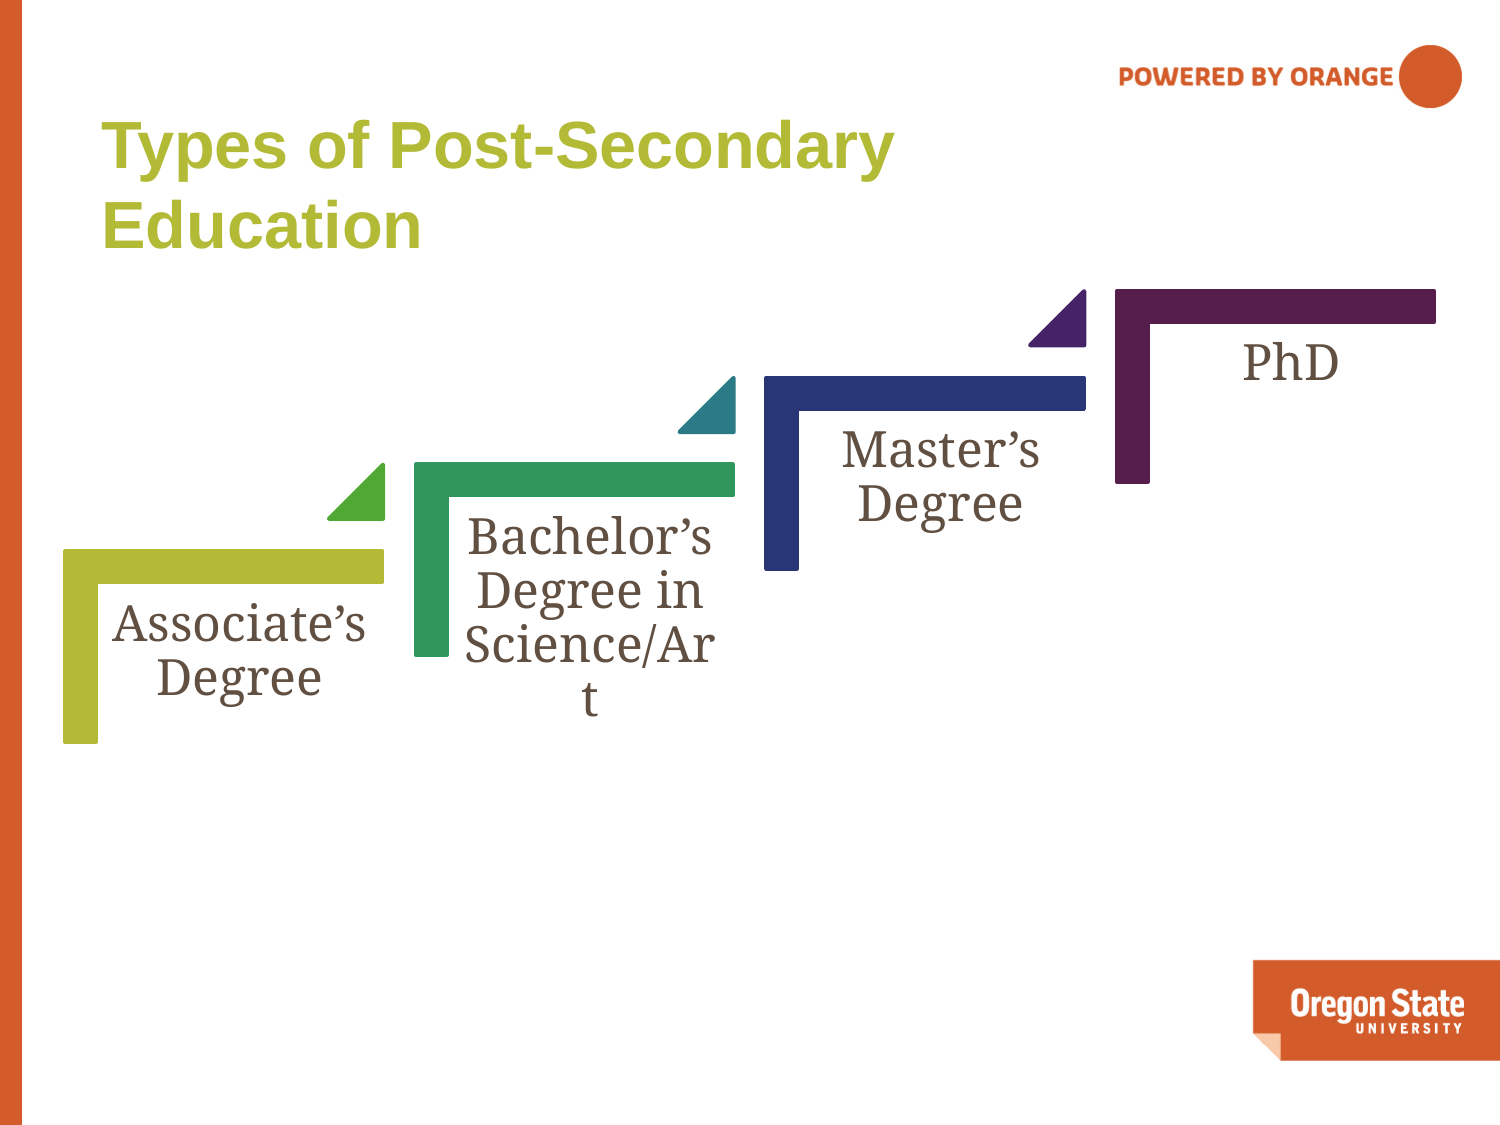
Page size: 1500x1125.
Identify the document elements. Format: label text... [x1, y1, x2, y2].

picture [0, 0, 1500, 1125]
text_box Types of Post-Secondary Education [86, 94, 951, 191]
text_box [64, 193, 1436, 932]
